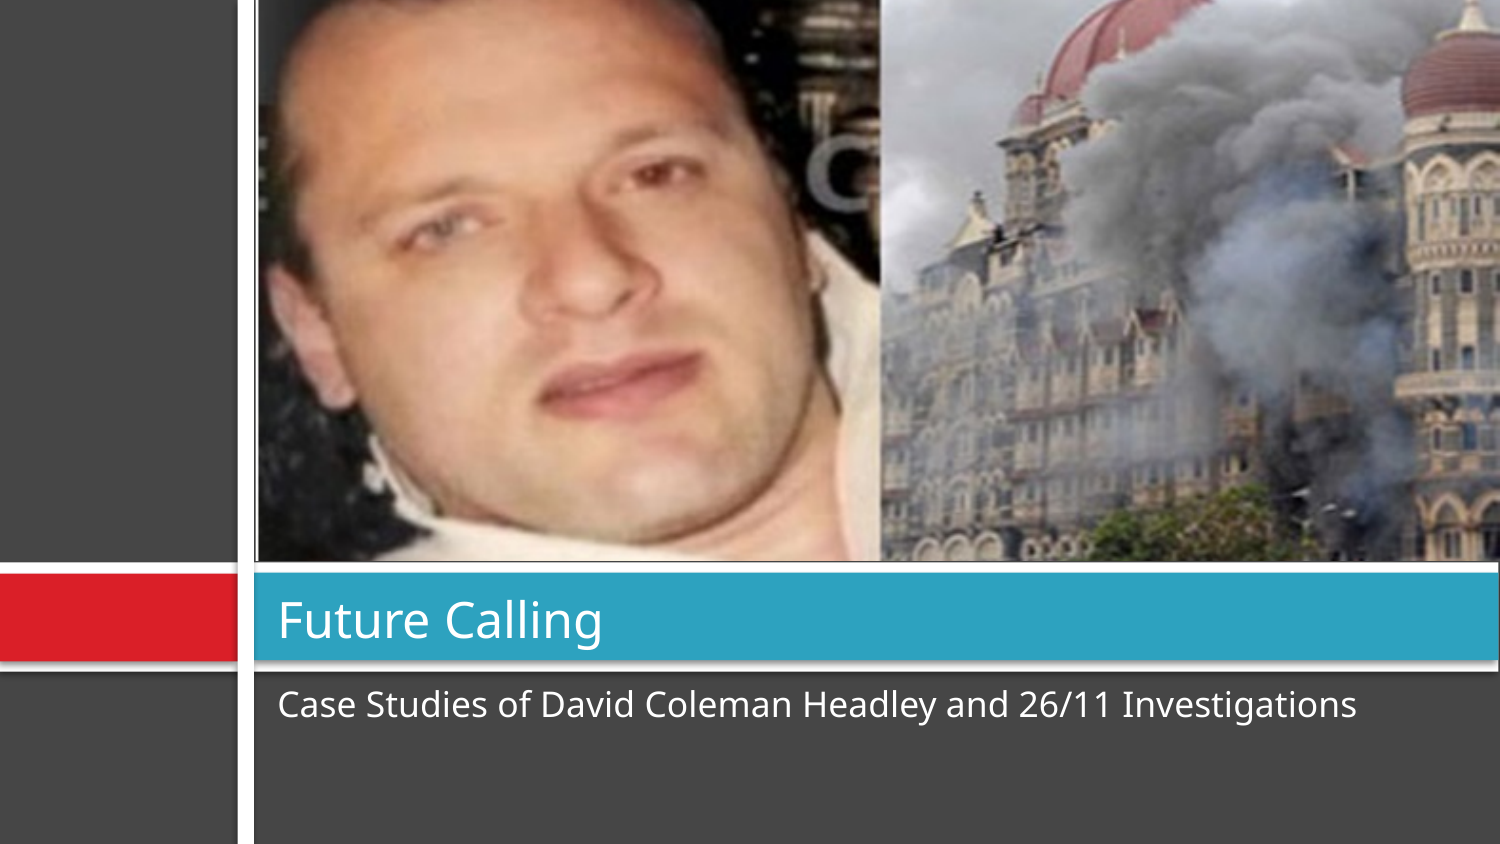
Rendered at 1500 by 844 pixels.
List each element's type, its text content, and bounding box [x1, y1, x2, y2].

picture [255, 0, 1500, 562]
title Future Calling [262, 581, 1463, 657]
list Case Studies of David Coleman Headley and 26/11 Investigations [262, 675, 1463, 760]
